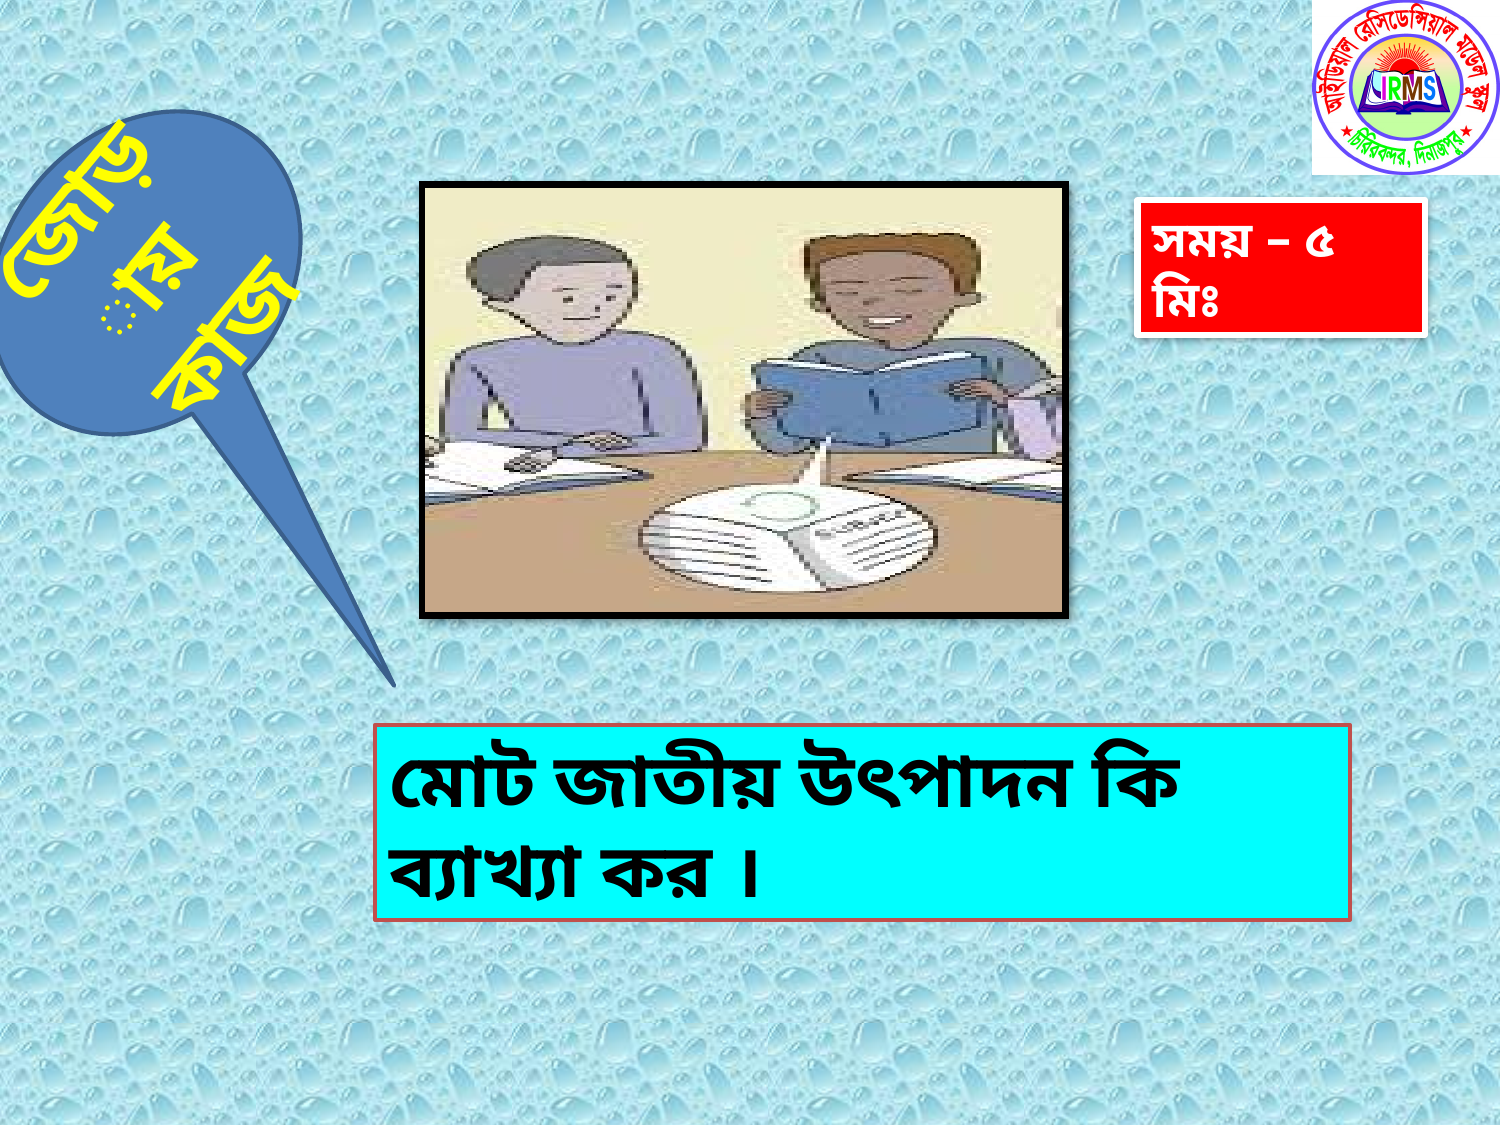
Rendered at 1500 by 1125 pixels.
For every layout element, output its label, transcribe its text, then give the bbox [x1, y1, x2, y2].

picture [0, 0, 1500, 1125]
text_box মোট জাতীয় উৎপাদন কি ব্যাখ্যা কর । [373, 723, 1352, 922]
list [424, 187, 1063, 613]
text_box জোড়ায় কাজ [0, 109, 397, 688]
text_box সময় – ৫ মিঃ [1134, 197, 1428, 338]
